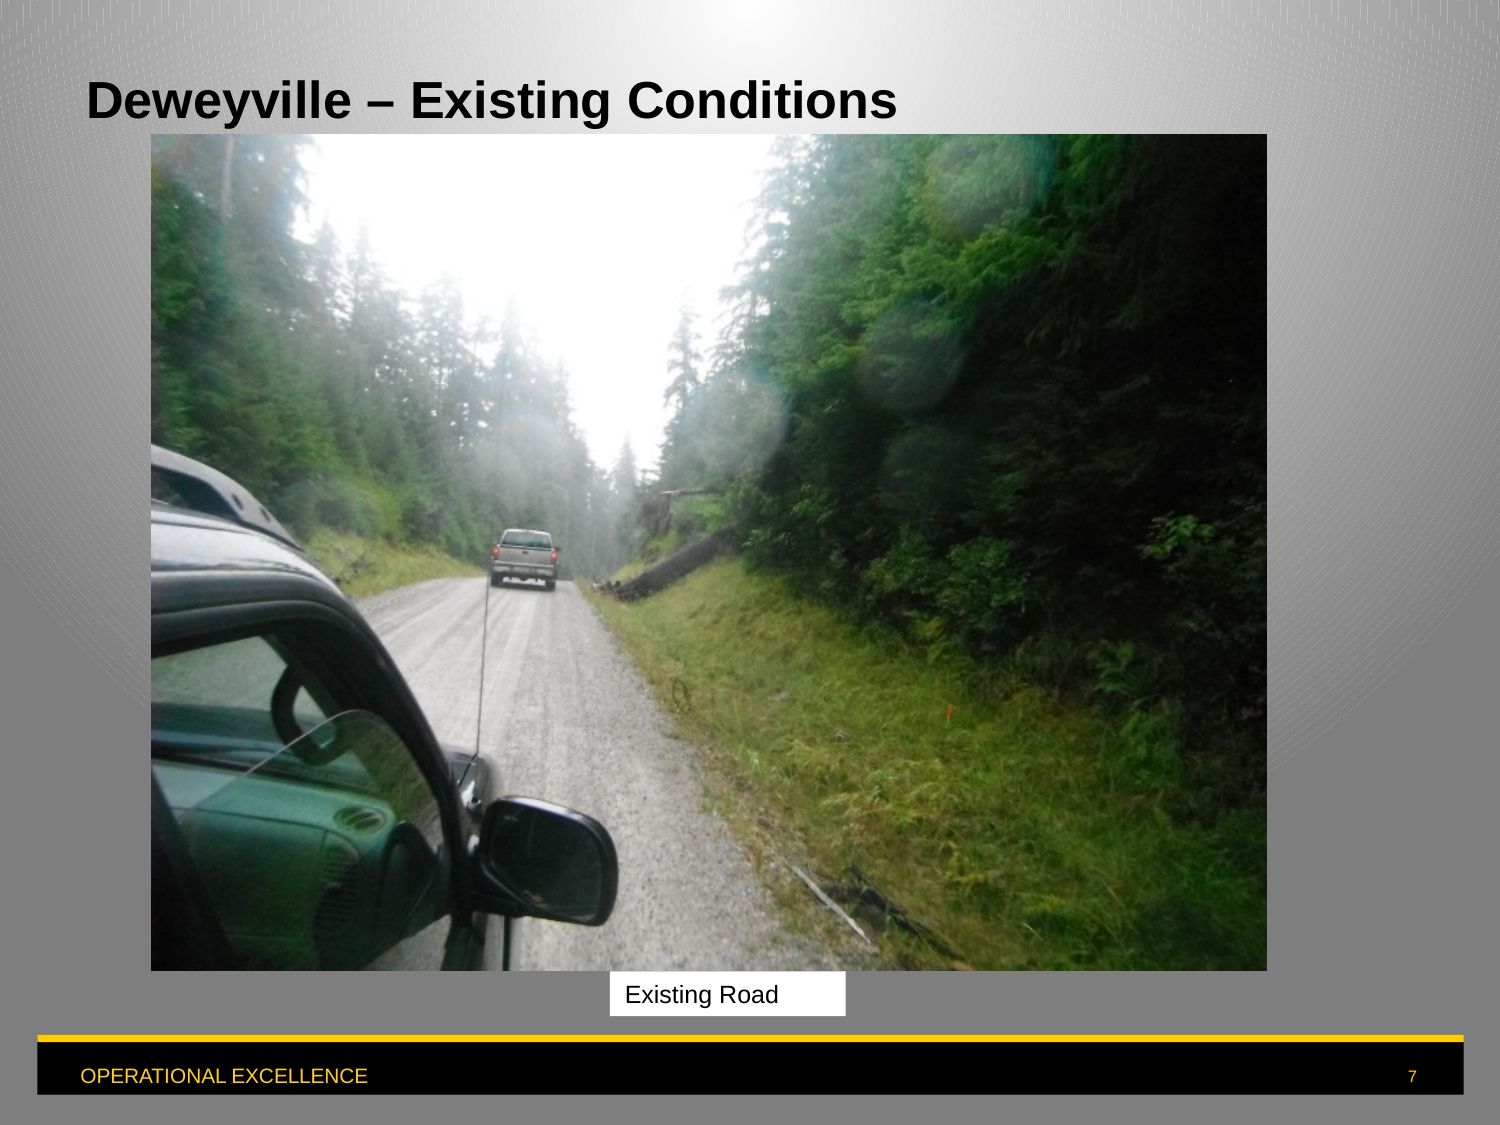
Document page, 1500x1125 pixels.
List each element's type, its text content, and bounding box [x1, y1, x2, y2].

title Deweyville – Existing Conditions [70, 50, 1412, 146]
slide_number 7 [1074, 1033, 1425, 1094]
text_box Existing Road [609, 981, 846, 1017]
picture [150, 133, 1268, 972]
